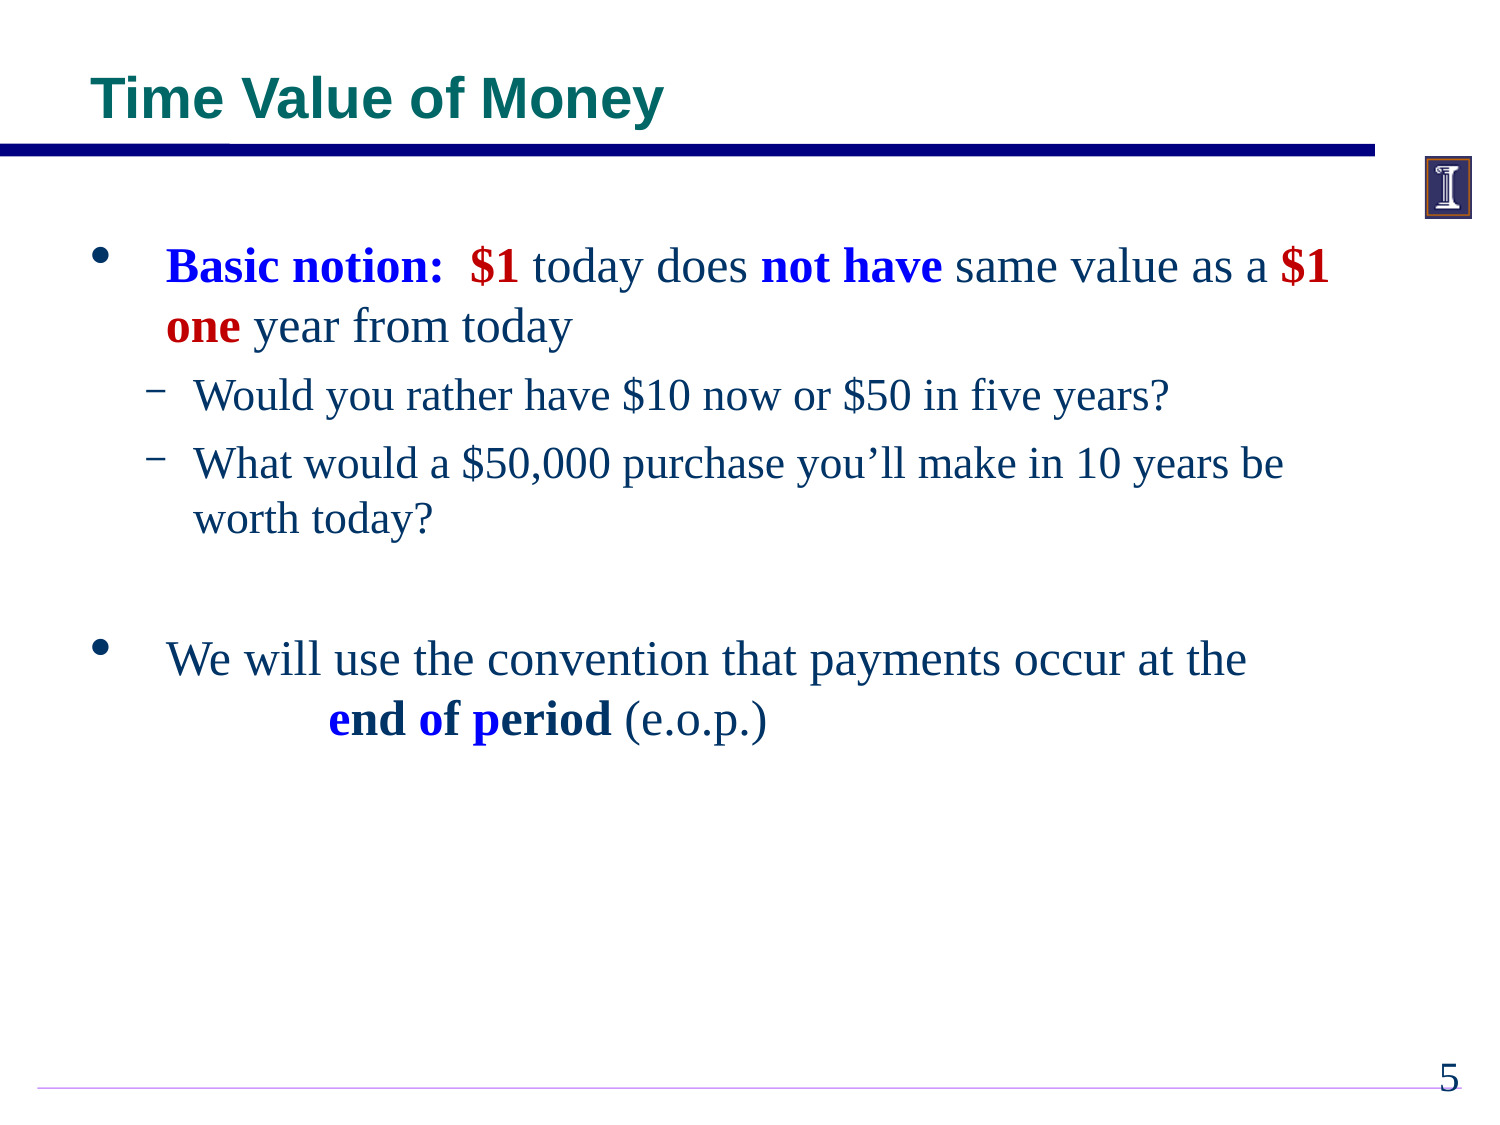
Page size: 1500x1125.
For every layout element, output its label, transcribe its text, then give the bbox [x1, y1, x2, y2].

slide_number 4 [1162, 1037, 1476, 1113]
list Basic notion: $1 today does not have same value as a $1 one year from today Would you rather have $10 now or $50 in five years? What would a $50,000 purchase you’ll make in 10 years be worth today? We will use the convention that payments occur at the end of period (e.o.p.) [74, 224, 1413, 1063]
title Time Value of Money [74, 12, 1388, 188]
picture [1424, 156, 1472, 219]
